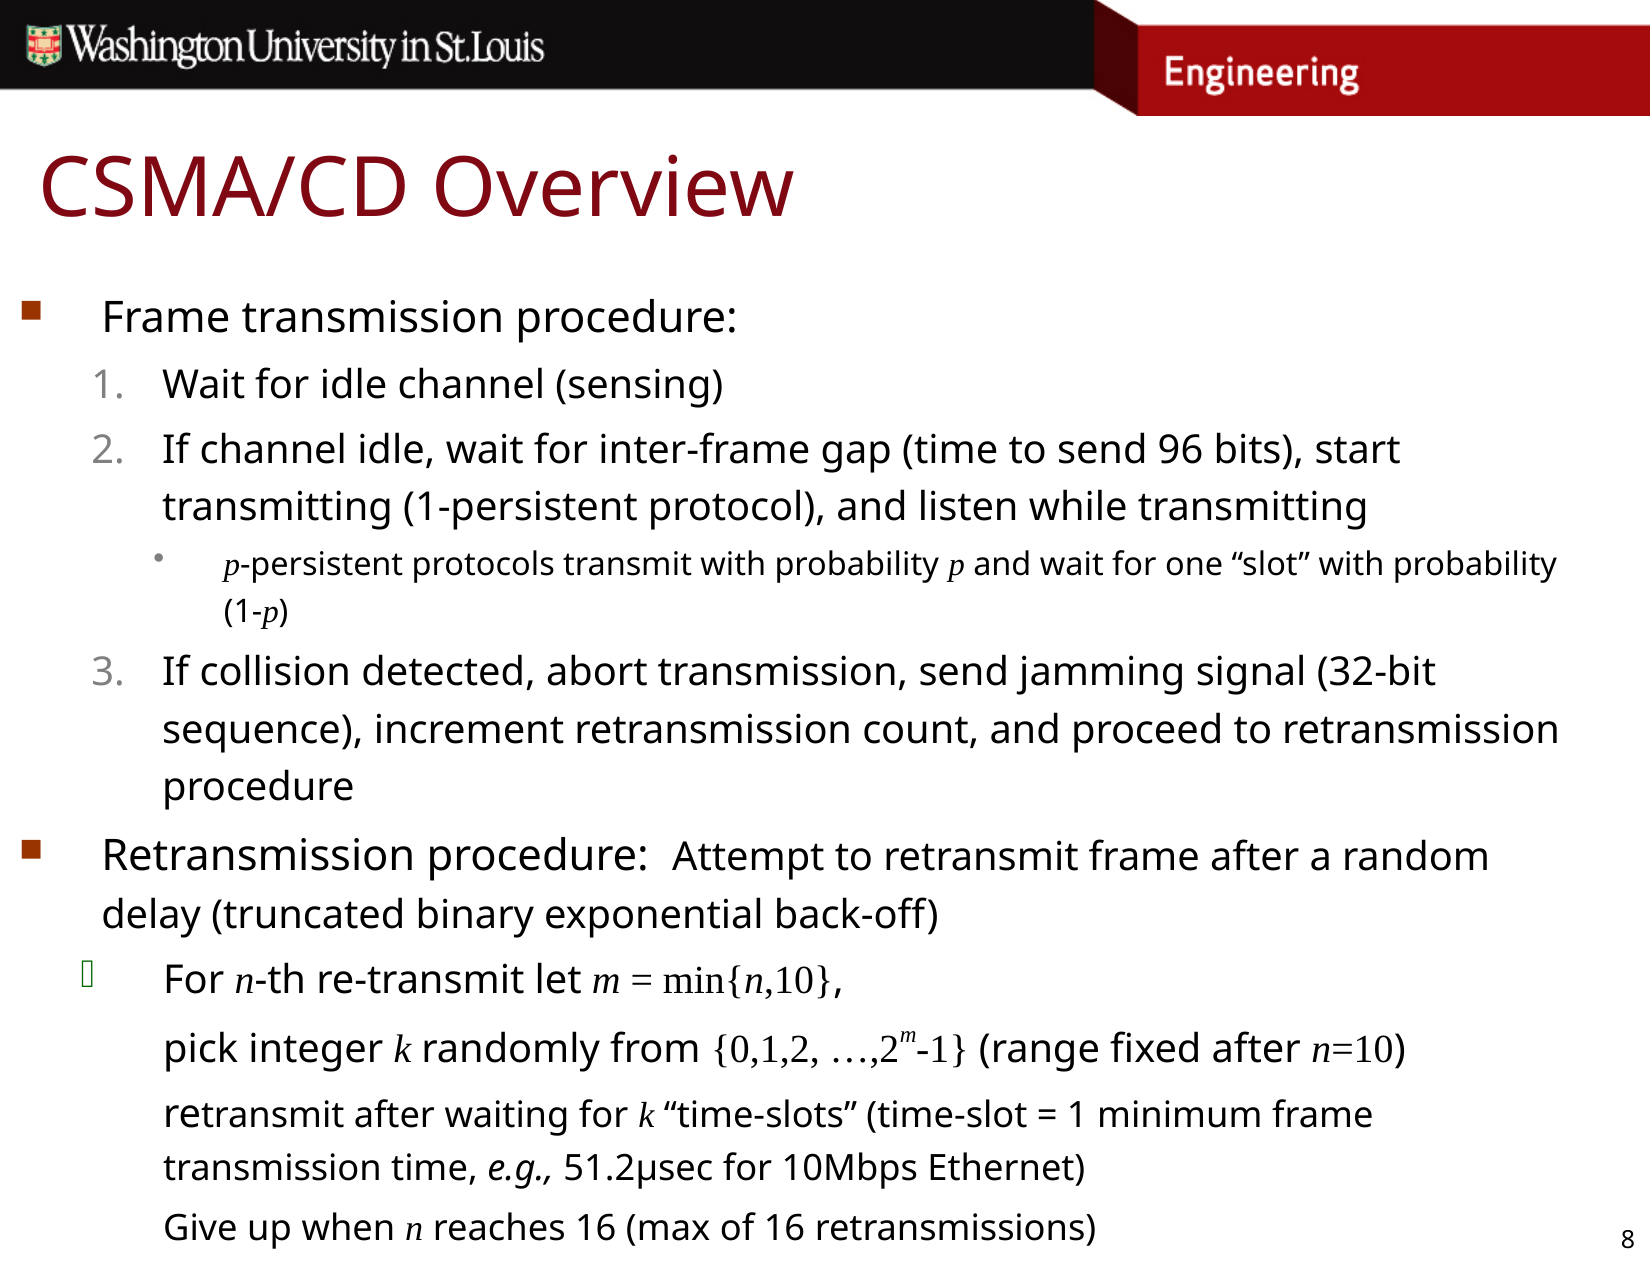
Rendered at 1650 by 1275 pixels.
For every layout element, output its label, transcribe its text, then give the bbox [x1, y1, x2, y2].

list Frame transmission procedure: Wait for idle channel (sensing) If channel idle, wait for inter-frame gap (time to send 96 bits), start transmitting (1-persistent protocol), and listen while transmitting p-persistent protocols transmit with probability p and wait for one “slot” with probability (1-p) If collision detected, abort transmission, send jamming signal (32-bit sequence), increment retransmission count, and proceed to retransmission procedure Retransmission procedure: Attempt to retransmit frame after a random delay (truncated binary exponential back-off) For n-th re-transmit let m = min{n,10}, pick integer k randomly from {0,1,2, …,2m-1} (range fixed after n=10) retransmit after waiting for k “time-slots” (time-slot = 1 minimum frame transmission time, e.g., 51.2μsec for 10Mbps Ethernet) Give up when n reaches 16 (max of 16 retransmissions) [2, 269, 1612, 1261]
slide_number 8 [1579, 1207, 1650, 1275]
picture [0, 0, 1650, 116]
title CSMA/CD Overview [21, 105, 1602, 262]
